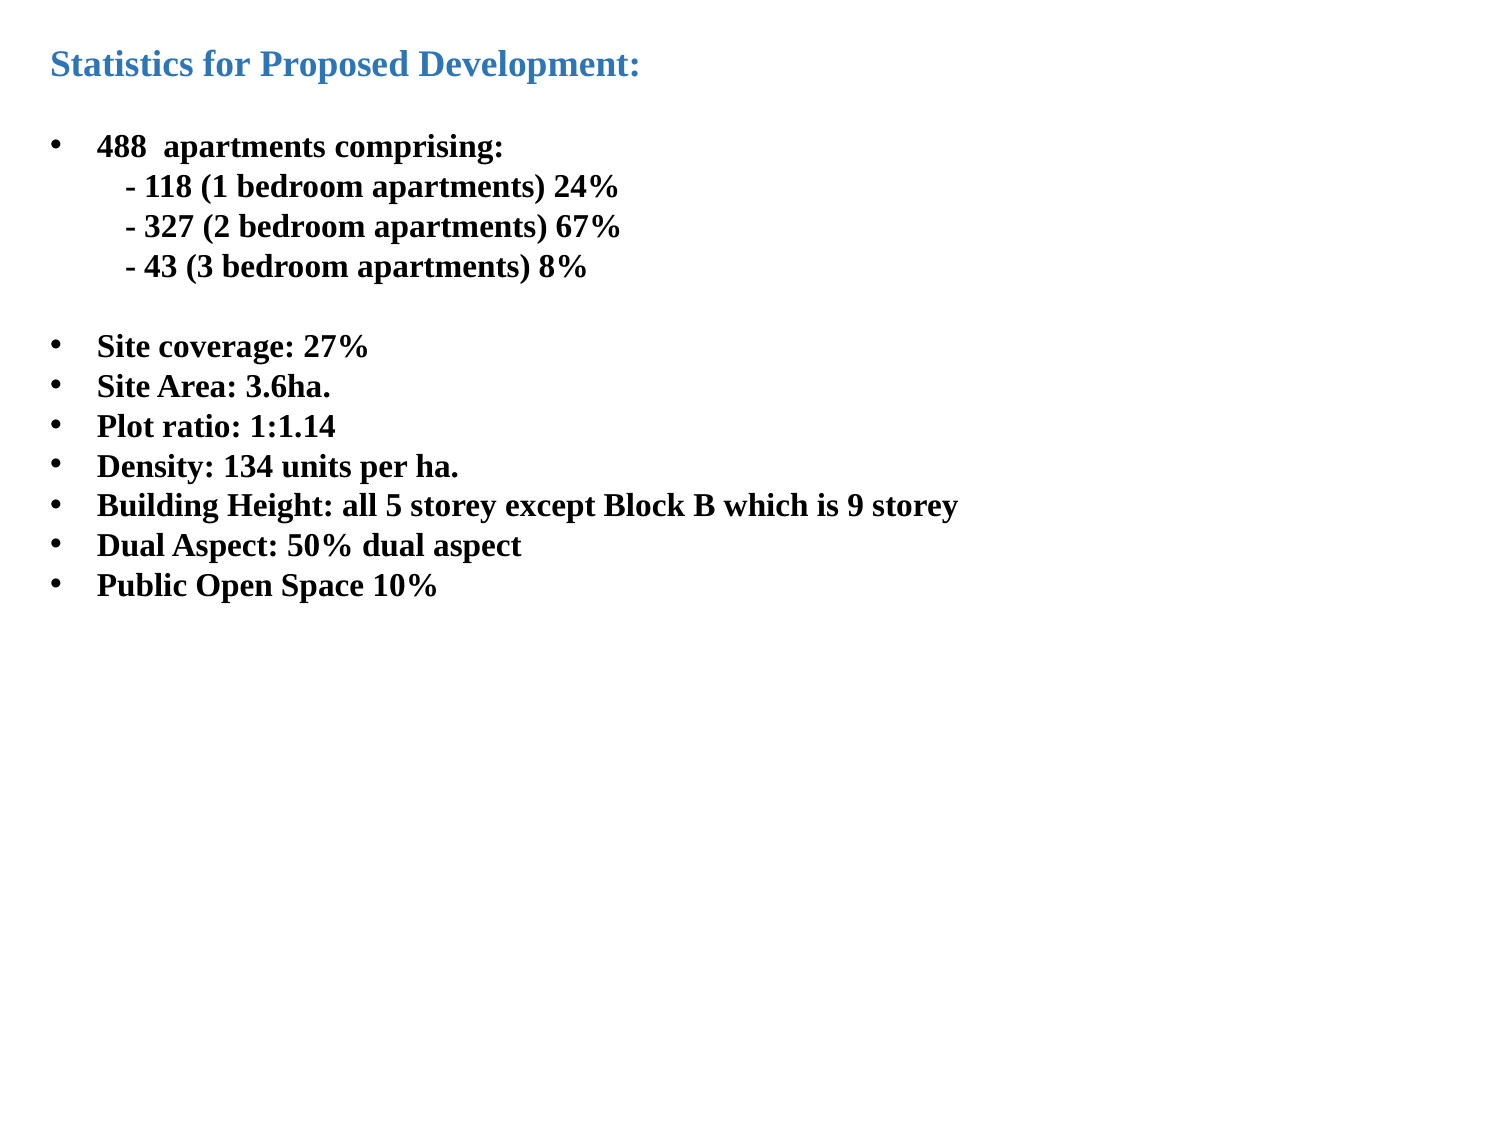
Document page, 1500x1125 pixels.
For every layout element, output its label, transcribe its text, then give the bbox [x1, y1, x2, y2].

text_box Statistics for Proposed Development: 488 apartments comprising: - 118 (1 bedroom apartments) 24% - 327 (2 bedroom apartments) 67% - 43 (3 bedroom apartments) 8% Site coverage: 27% Site Area: 3.6ha. Plot ratio: 1:1.14 Density: 134 units per ha. Building Height: all 5 storey except Block B which is 9 storey Dual Aspect: 50% dual aspect Public Open Space 10% [35, 32, 1478, 611]
